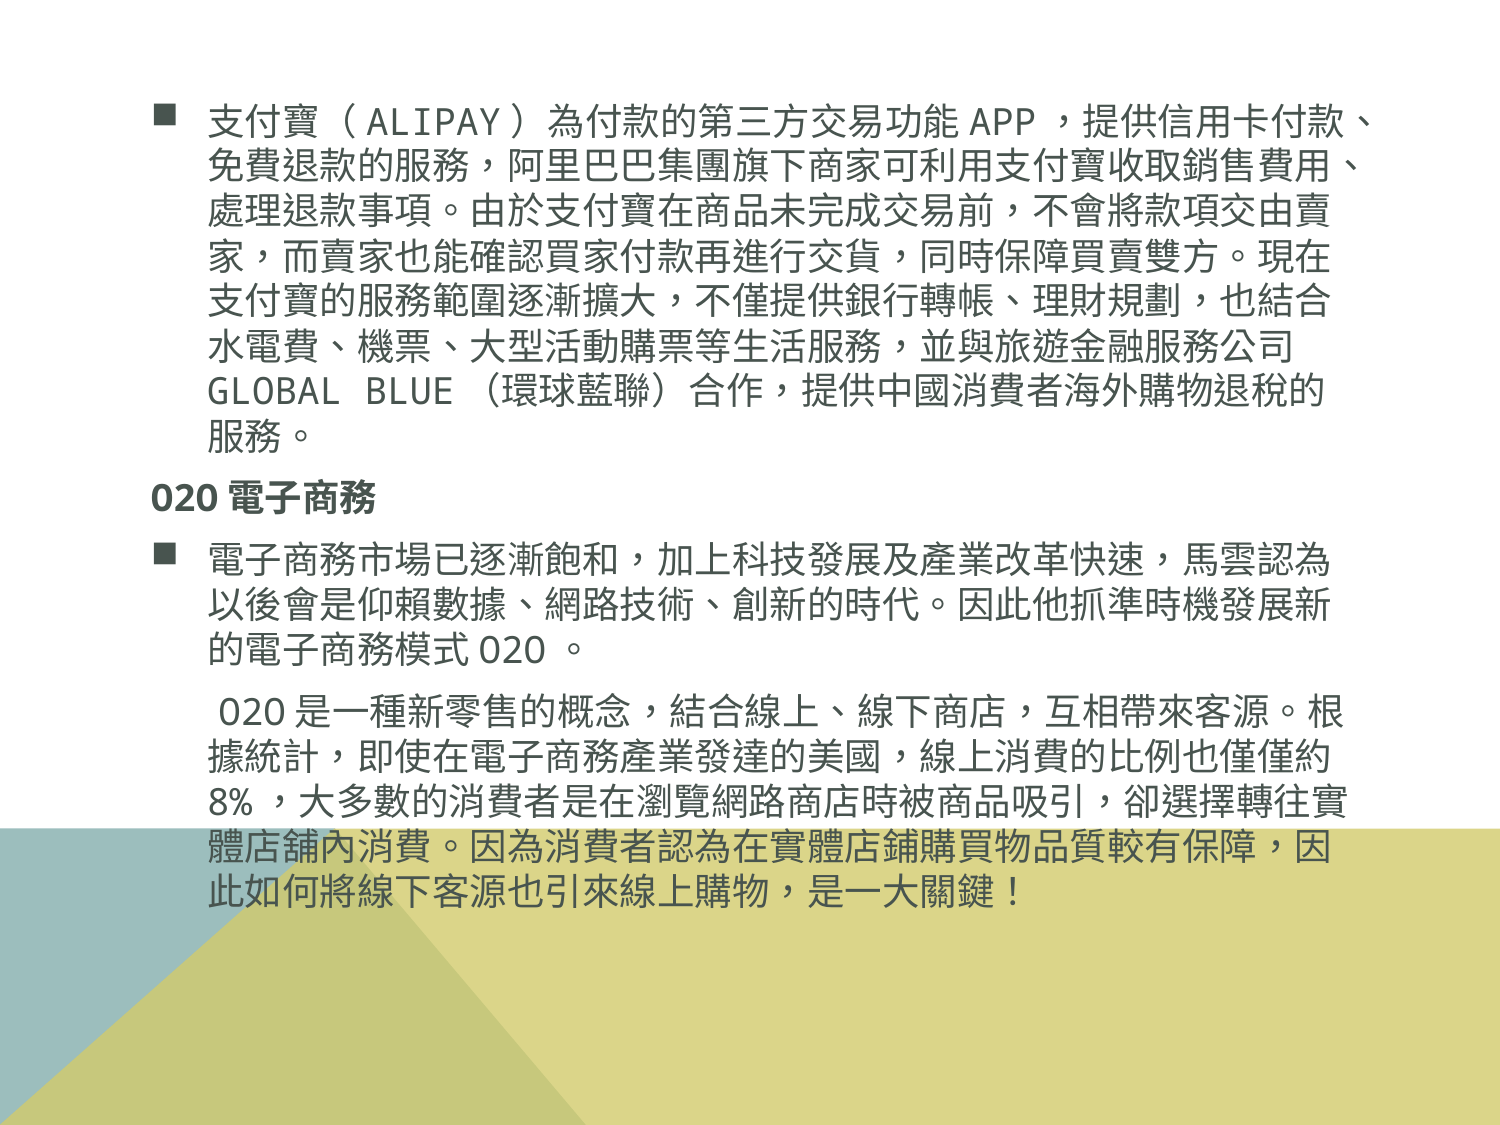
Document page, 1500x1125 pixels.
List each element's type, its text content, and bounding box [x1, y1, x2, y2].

list 支付寶（Alipay）為付款的第三方交易功能App，提供信用卡付款、免費退款的服務，阿里巴巴集團旗下商家可利用支付寶收取銷售費用、處理退款事項。由於支付寶在商品未完成交易前，不會將款項交由賣家，而賣家也能確認買家付款再進行交貨，同時保障買賣雙方。現在支付寶的服務範圍逐漸擴大，不僅提供銀行轉帳、理財規劃，也結合水電費、機票、大型活動購票等生活服務，並與旅遊金融服務公司Global Blue（環球藍聯）合作，提供中國消費者海外購物退稅的服務。 O2O電子商務 電子商務市場已逐漸飽和，加上科技發展及產業改革快速，馬雲認為以後會是仰賴數據、網路技術、創新的時代。因此他抓準時機發展新的電子商務模式O2O。 O2O是一種新零售的概念，結合線上、線下商店，互相帶來客源。根據統計，即使在電子商務產業發達的美國，線上消費的比例也僅僅約8%，大多數的消費者是在瀏覽網路商店時被商品吸引，卻選擇轉往實體店舖內消費。因為消費者認為在實體店鋪購買物品質較有保障，因此如何將線下客源也引來線上購物，是一大關鍵！ [135, 90, 1370, 929]
